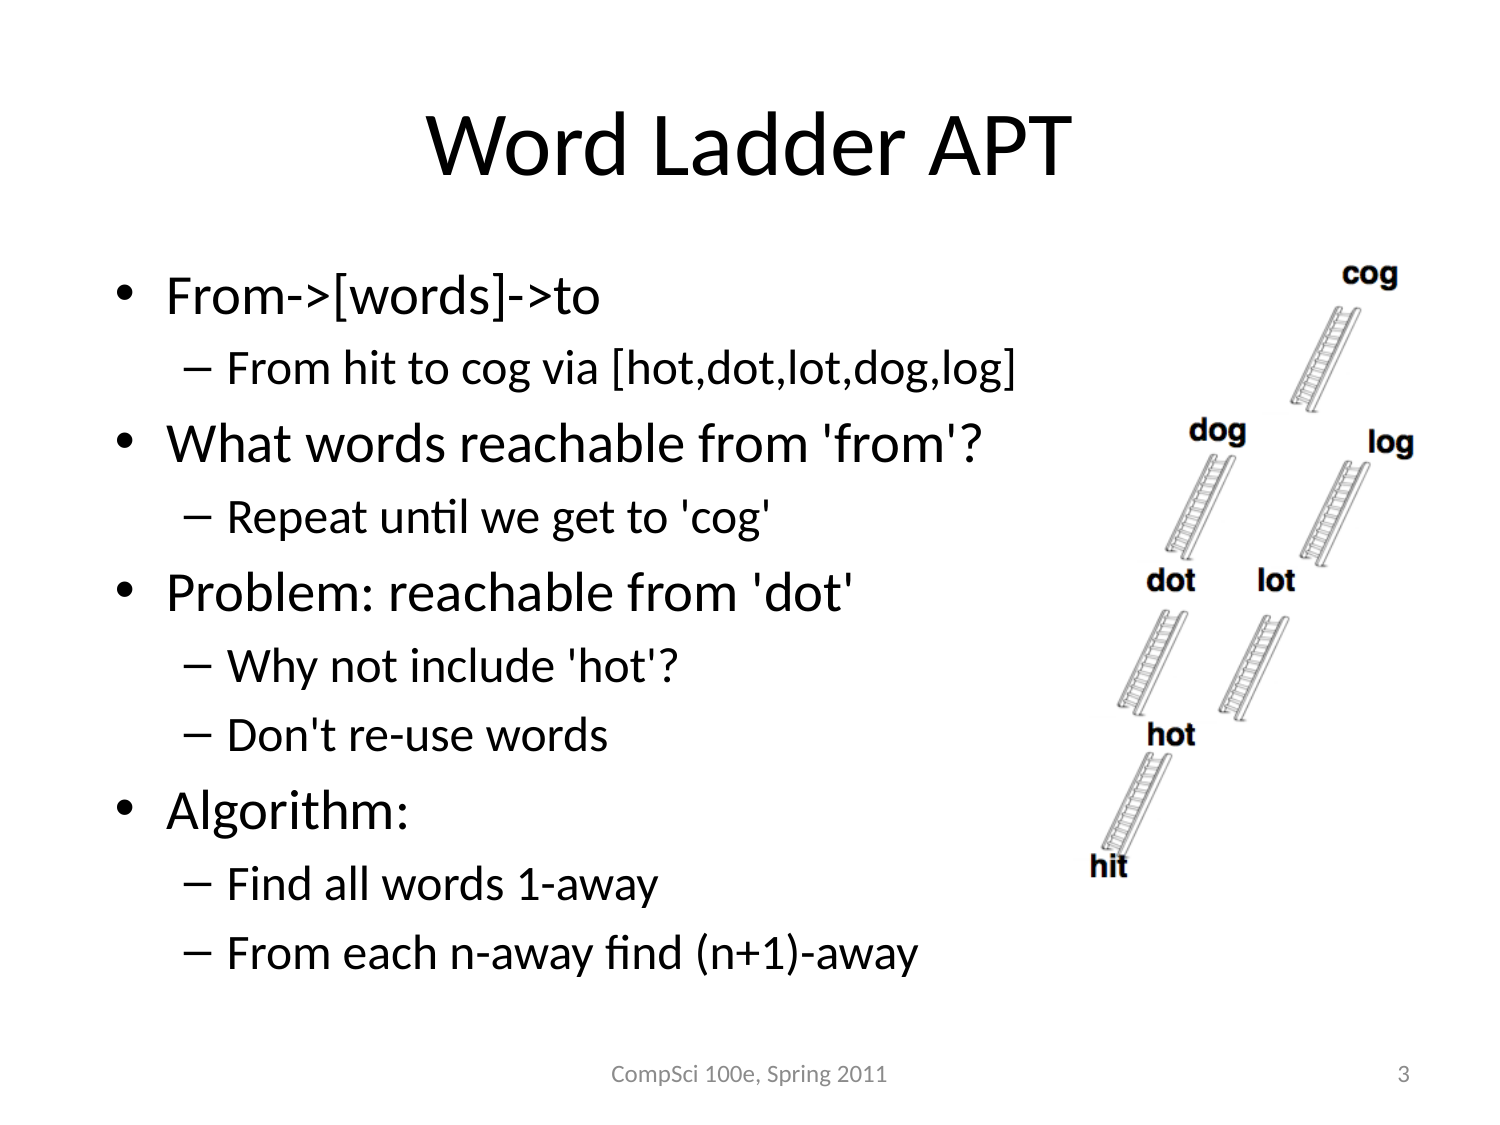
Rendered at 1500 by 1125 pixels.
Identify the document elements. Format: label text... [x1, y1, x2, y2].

footer CompSci 100e, Spring 2011 [512, 1042, 988, 1103]
list From->[words]->to From hit to cog via [hot,dot,lot,dog,log] What words reachable from 'from'? Repeat until we get to 'cog' Problem: reachable from 'dot' Why not include 'hot'? Don't re-use words Algorithm: Find all words 1-away From each n-away find (n+1)-away [99, 249, 1413, 988]
picture [1062, 224, 1428, 904]
title Word Ladder APT [75, 45, 1425, 233]
slide_number 3 [1074, 1042, 1425, 1103]
